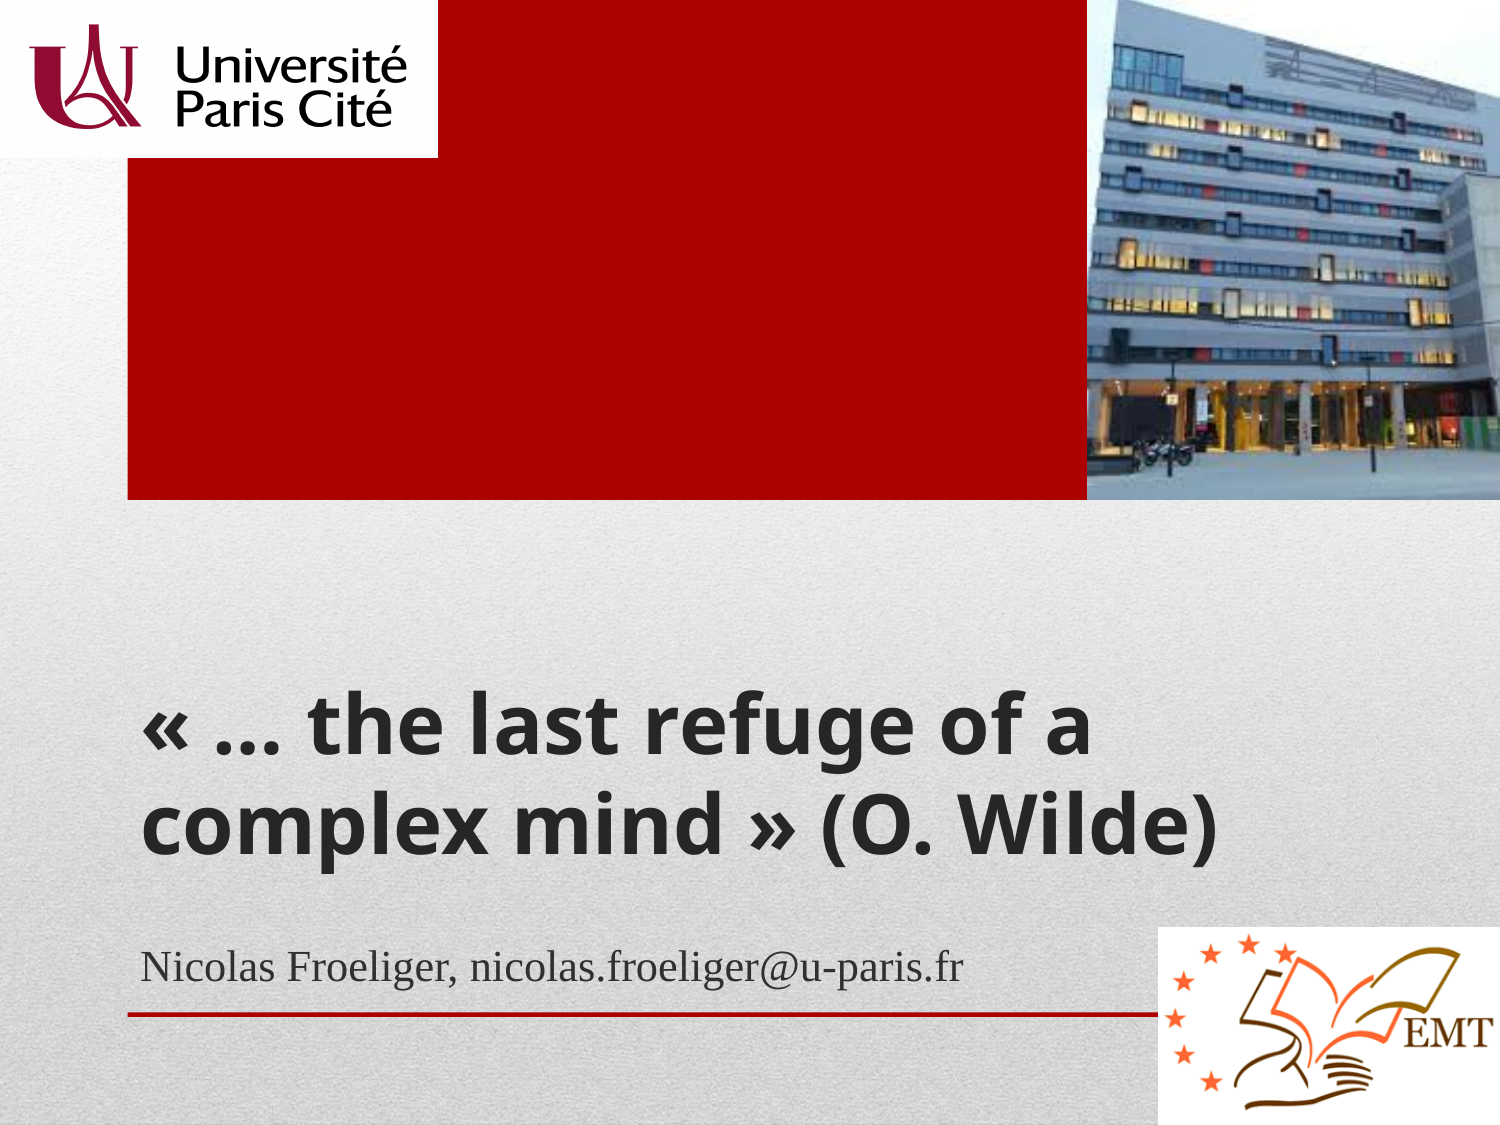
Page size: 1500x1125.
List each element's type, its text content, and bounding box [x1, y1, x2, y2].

picture [0, 0, 438, 158]
subtitle Nicolas Froeliger, nicolas.froeliger@u-paris.fr [125, 929, 1155, 998]
picture [1086, 0, 1500, 501]
picture [1157, 926, 1500, 1125]
title « … the last refuge of a complex mind » (O. Wilde) [125, 525, 1363, 879]
